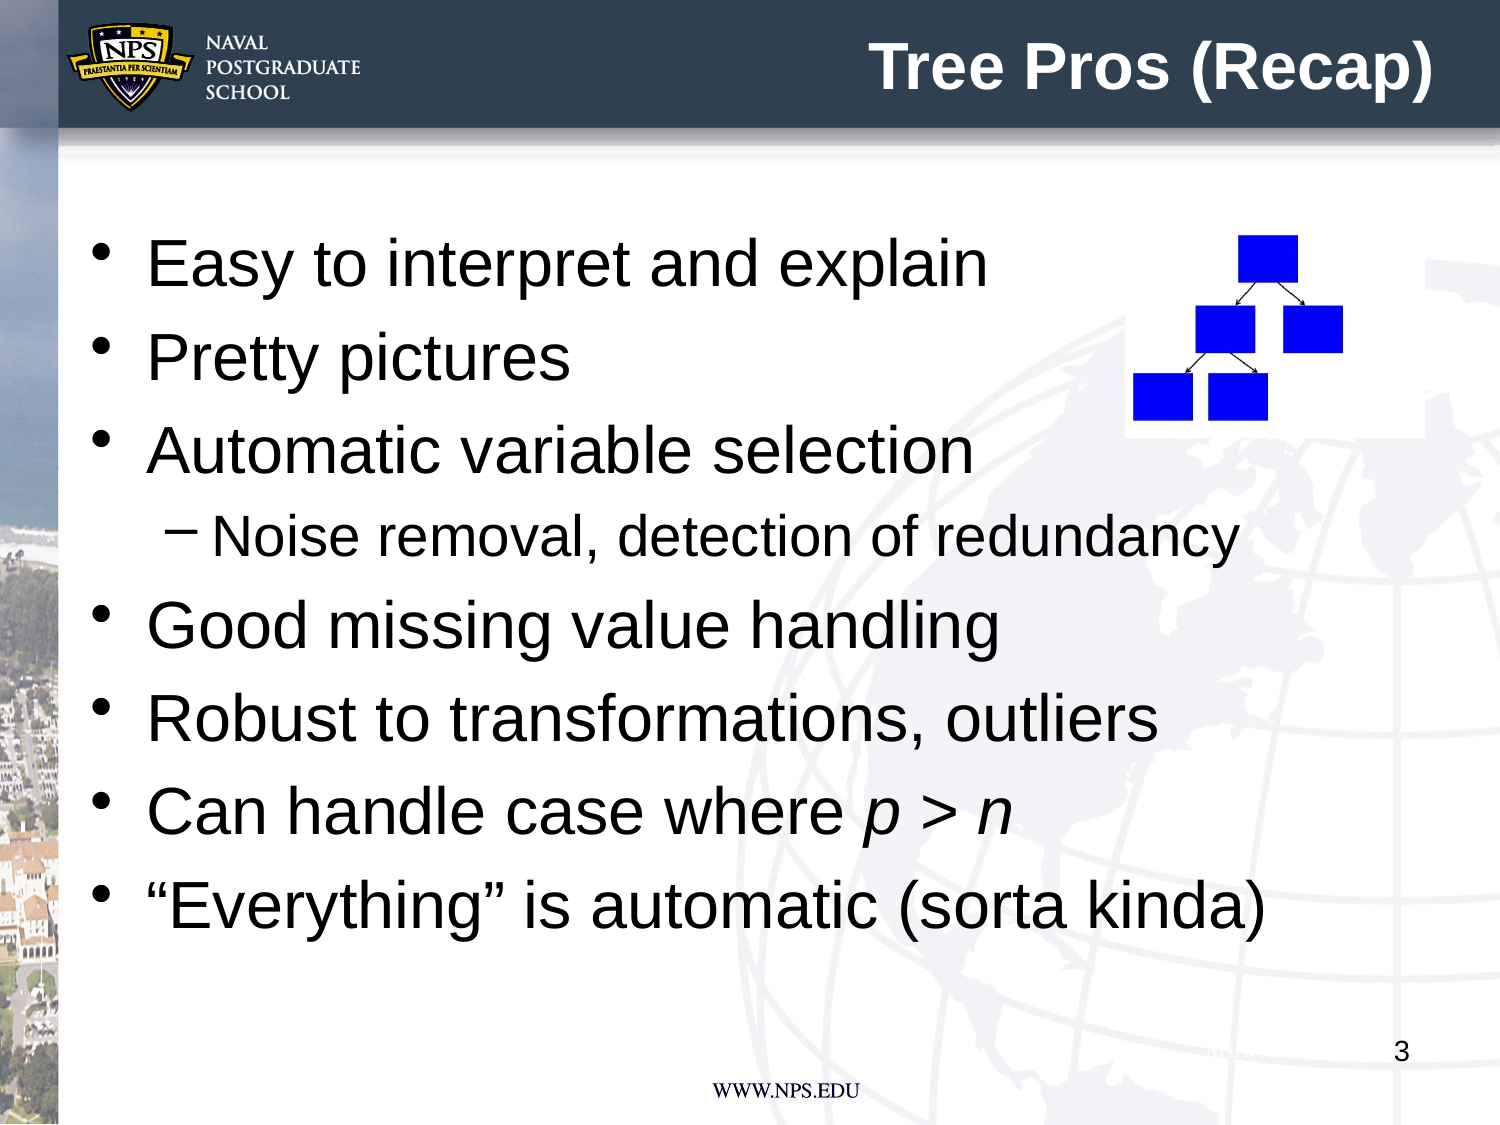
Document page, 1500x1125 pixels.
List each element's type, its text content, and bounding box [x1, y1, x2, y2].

picture [0, 0, 1500, 1125]
list Easy to interpret and explain Pretty pictures Automatic variable selection Noise removal, detection of redundancy Good missing value handling Robust to transformations, outliers Can handle case where p > n “Everything” is automatic (sorta kinda) [74, 212, 1426, 956]
slide_number 3 [1074, 1024, 1426, 1103]
title Tree Pros (Recap) [262, 0, 1451, 126]
